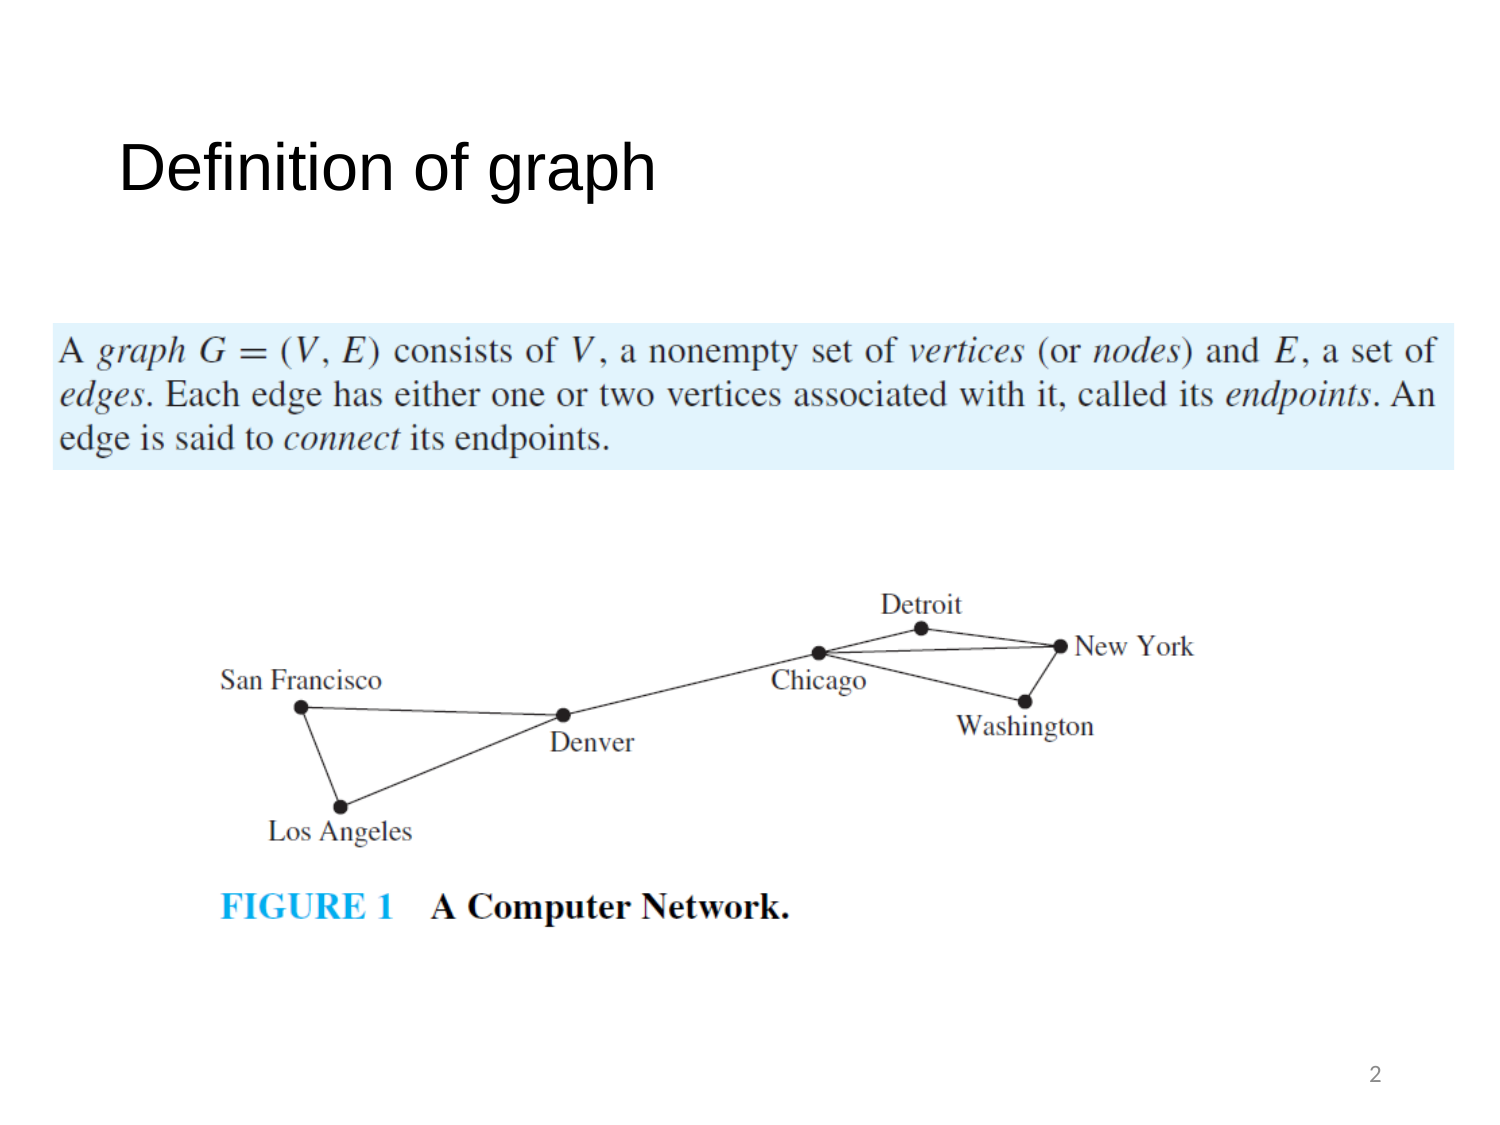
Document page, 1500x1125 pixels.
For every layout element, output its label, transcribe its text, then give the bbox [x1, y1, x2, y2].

picture [52, 323, 1455, 470]
picture [160, 560, 1222, 945]
title Definition of graph [103, 59, 1397, 278]
slide_number 2 [1059, 1042, 1397, 1103]
